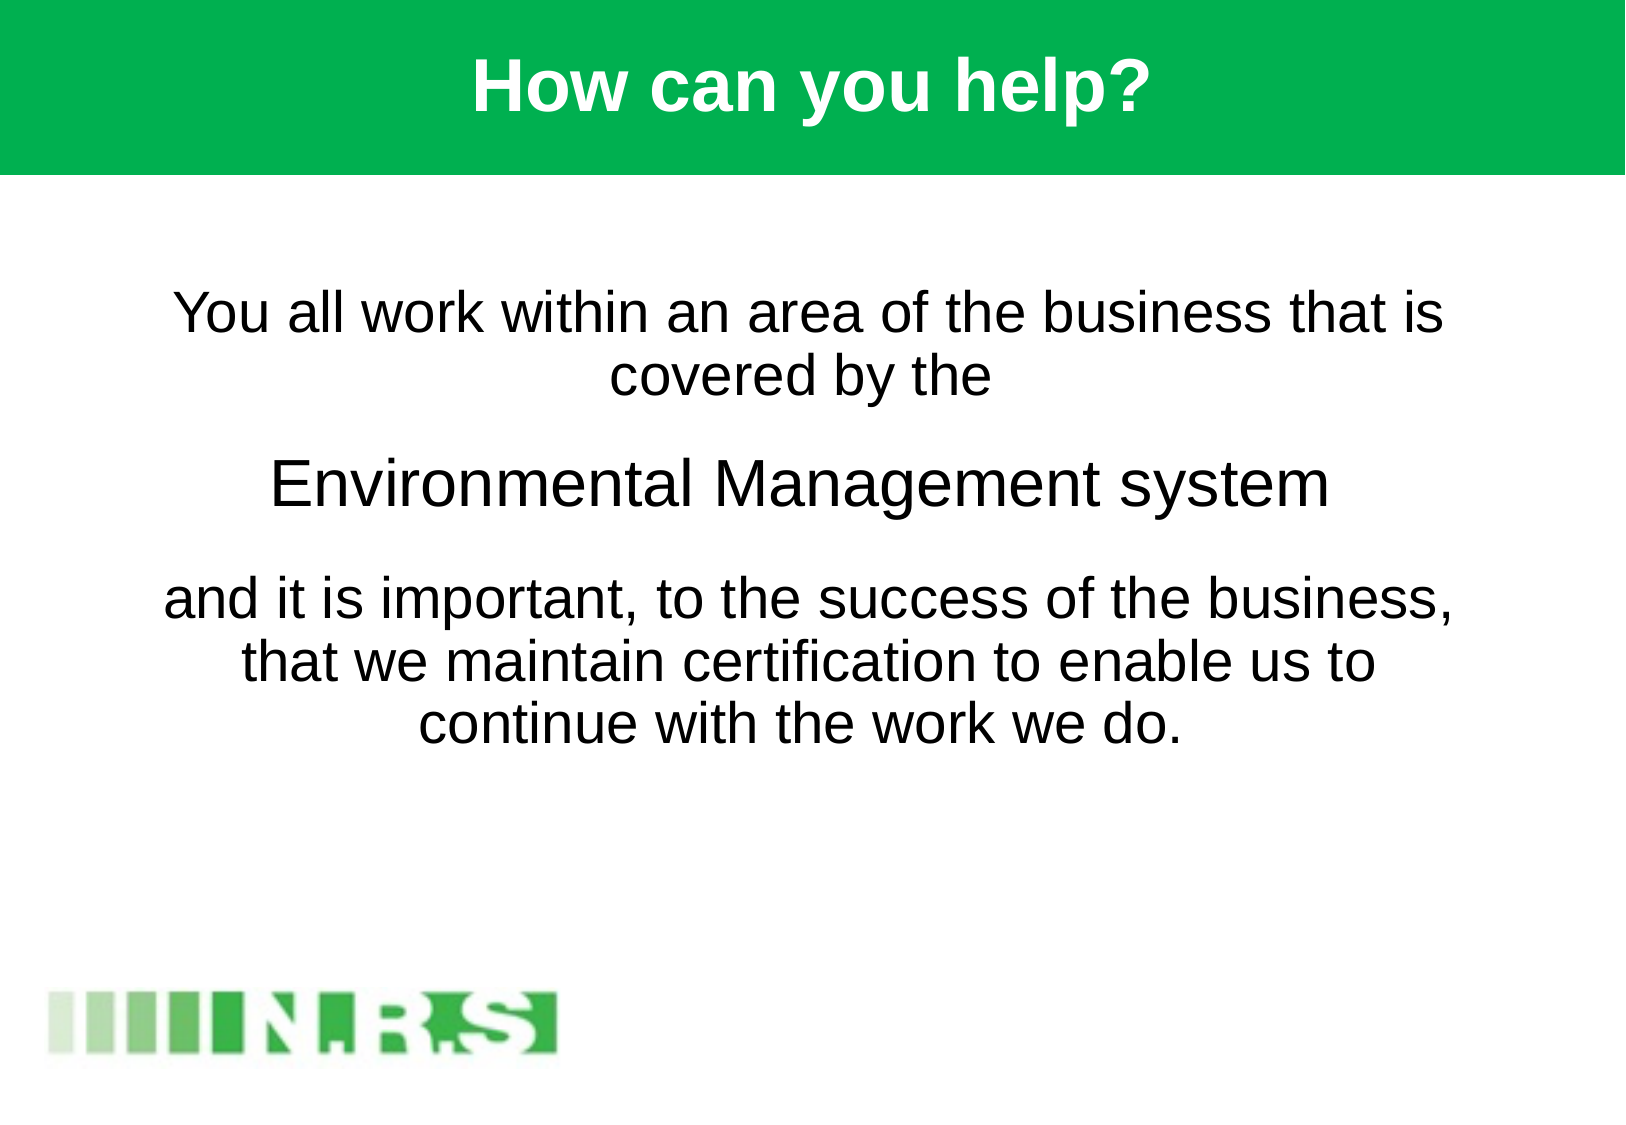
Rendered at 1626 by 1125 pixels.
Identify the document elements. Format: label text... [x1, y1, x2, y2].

list You all work within an area of the business that is covered by the Environmental Management system and it is important, to the success of the business, that we maintain certification to enable us to continue with the work we do. [121, 275, 1498, 906]
title How can you help? [0, 0, 1625, 175]
picture [44, 987, 563, 1069]
